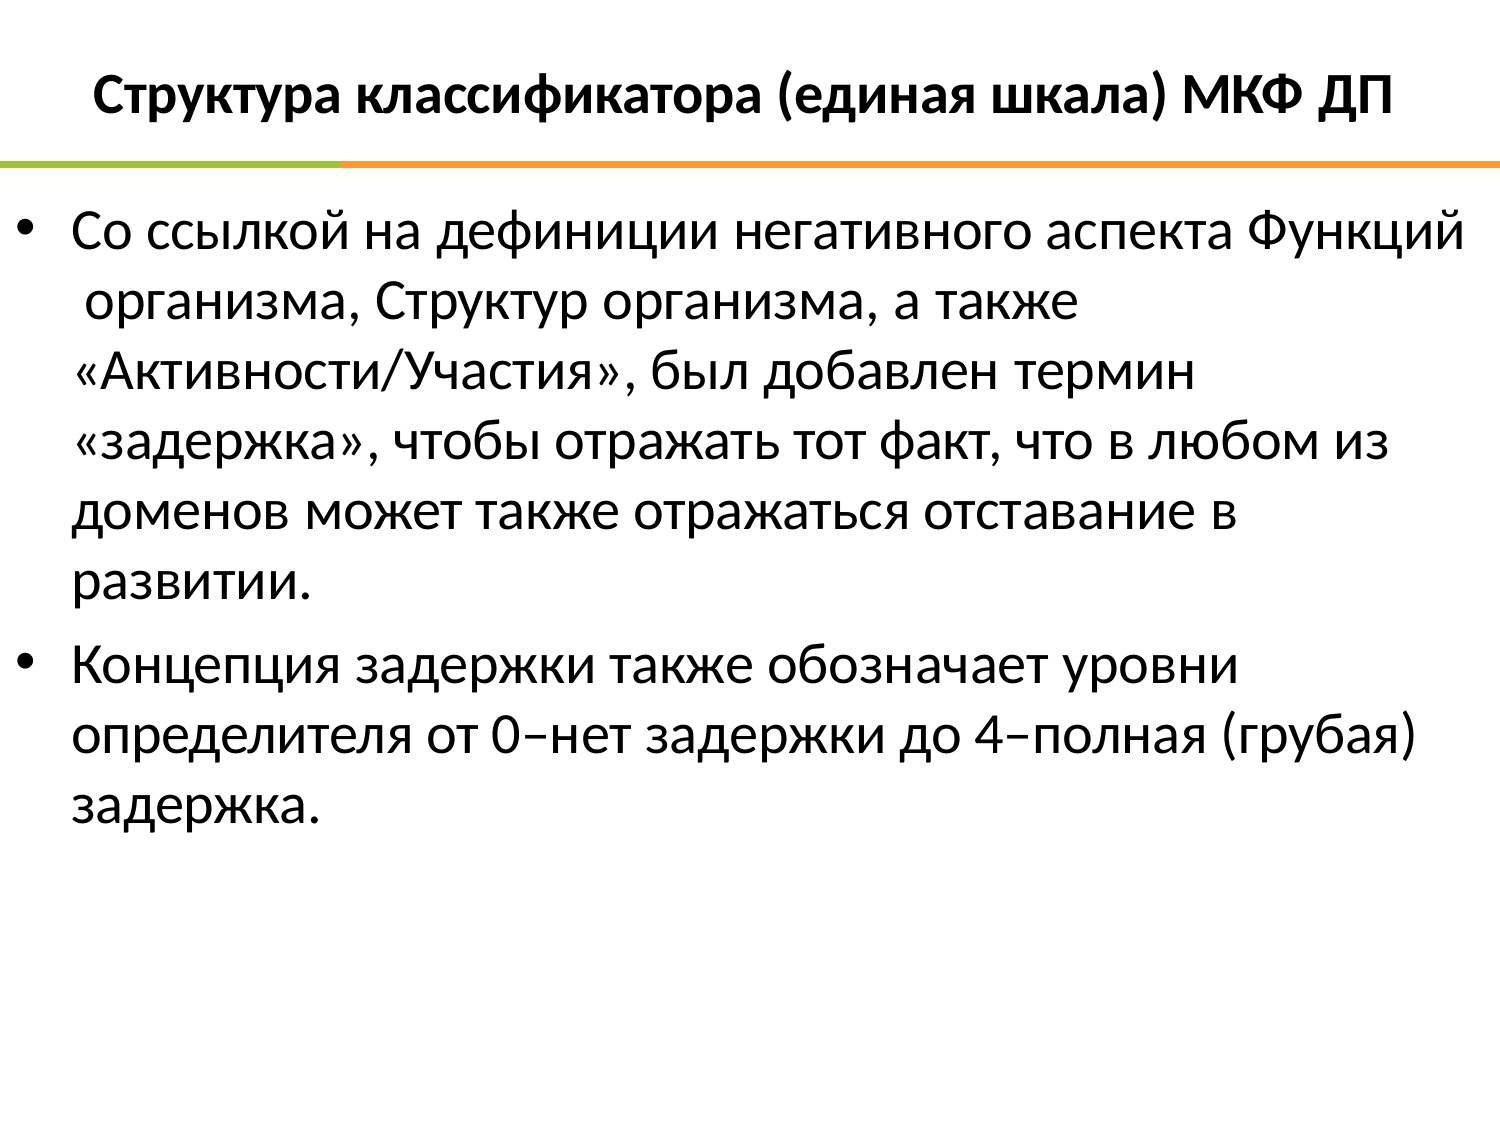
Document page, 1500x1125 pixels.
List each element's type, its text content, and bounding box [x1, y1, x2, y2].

text_box Структура классификатора (единая шкала) МКФ ДП Со ссылкой на дефиниции негативного аспекта Функций организма, Структур организма, а также «Активности/Участия», был добавлен термин «задержка», чтобы отражать тот факт, что в любом из доменов может также отражаться отставание в развитии. Концепция задержки также обозначает уровни определителя от 0–нет задержки до 4–полная (грубая) задержка. [12, 52, 1477, 164]
text_box Структура классификатора (единая шкала) МКФ ДП Со ссылкой на дефиниции негативного аспекта Функций организма, Структур организма, а также «Активности/Участия», был добавлен термин «задержка», чтобы отражать тот факт, что в любом из доменов может также отражаться отставание в развитии. Концепция задержки также обозначает уровни определителя от 0–нет задержки до 4–полная (грубая) задержка. [12, 165, 1477, 835]
